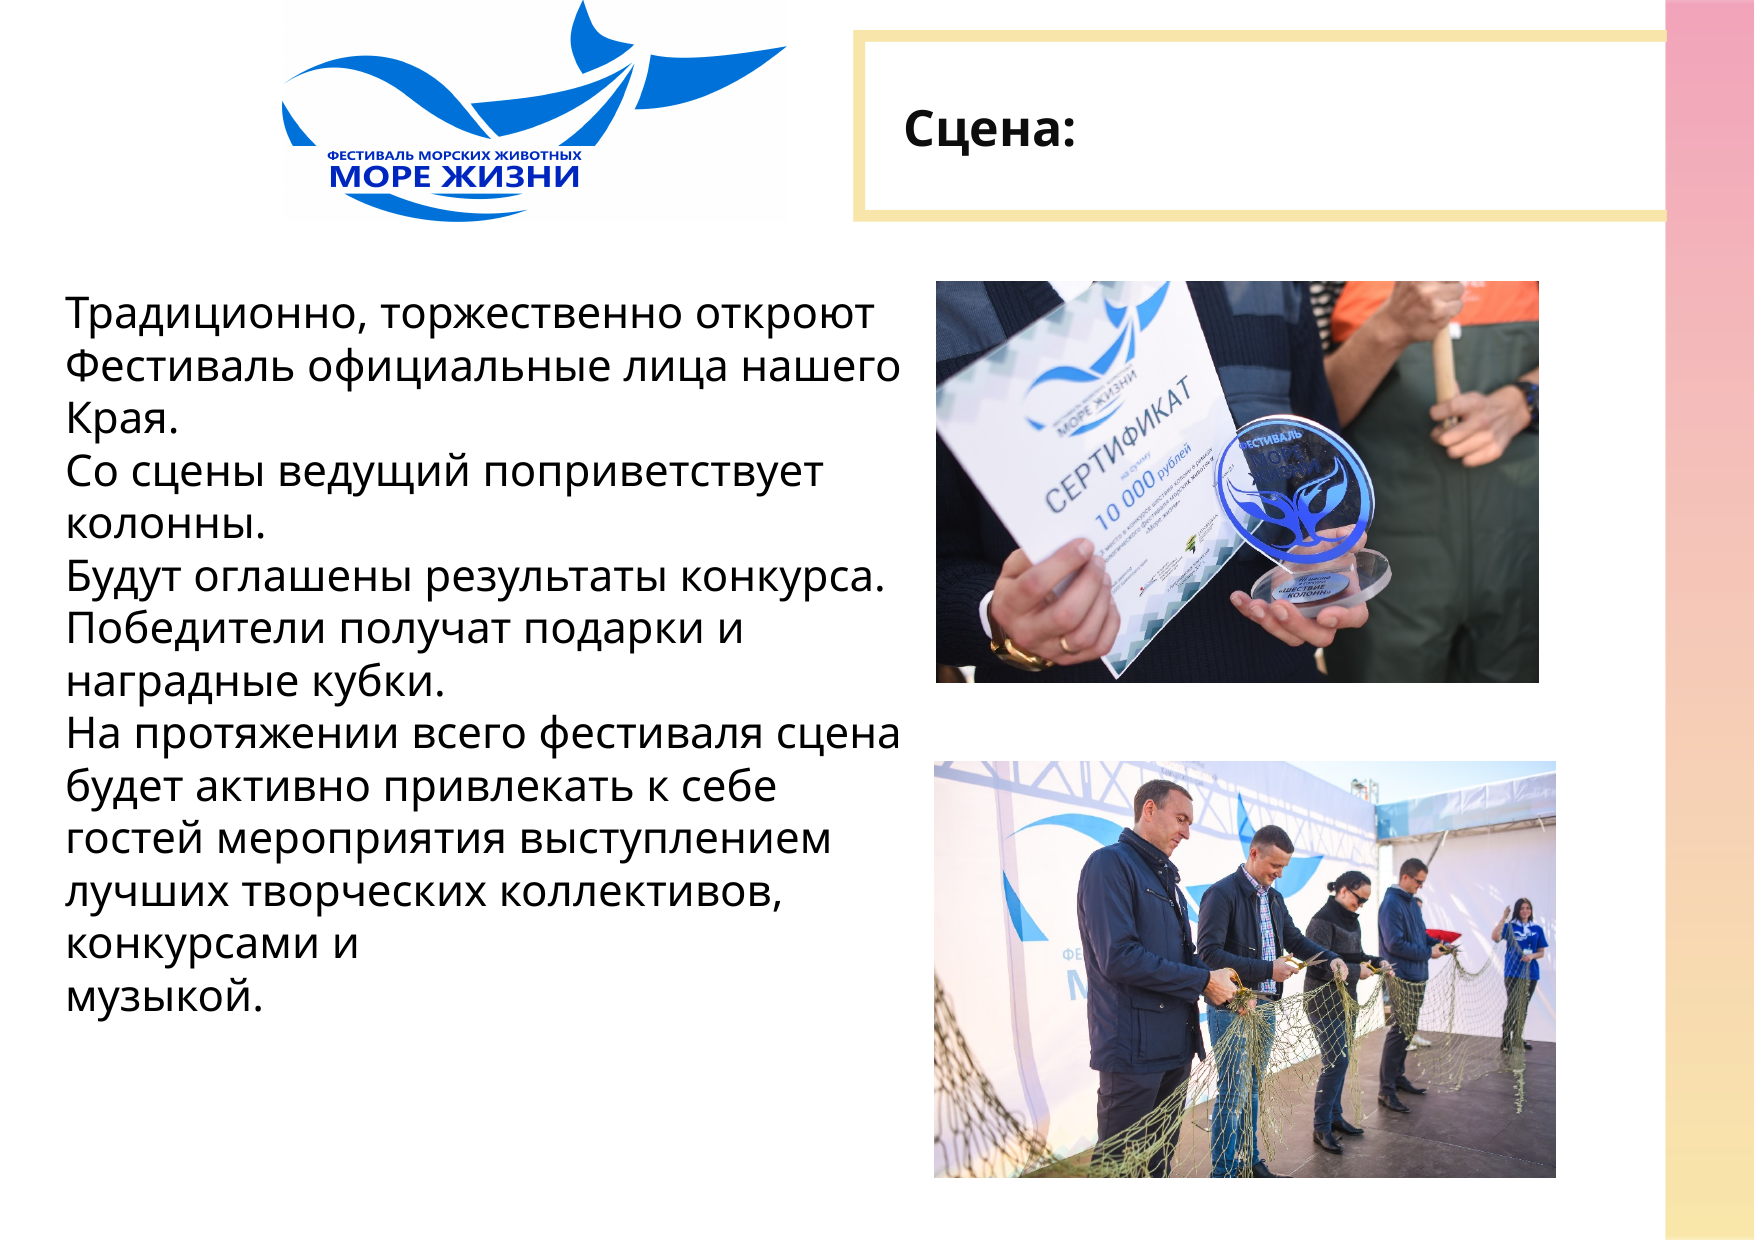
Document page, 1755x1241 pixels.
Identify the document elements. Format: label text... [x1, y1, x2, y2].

picture [934, 761, 1556, 1178]
picture [282, 0, 787, 223]
picture [853, 0, 1755, 1241]
picture [936, 280, 1539, 683]
text_box Традиционно, торжественно откроют Фестиваль официальные лица нашего Края. Со сцены ведущий поприветствует колонны. Будут оглашены результаты конкурса. Победители получат подарки и наградные кубки. На протяжении всего фестиваля сцена будет активно привлекать к себе гостей мероприятия выступлением лучших творческих коллективов, конкурсами и музыкой. [50, 277, 923, 1028]
